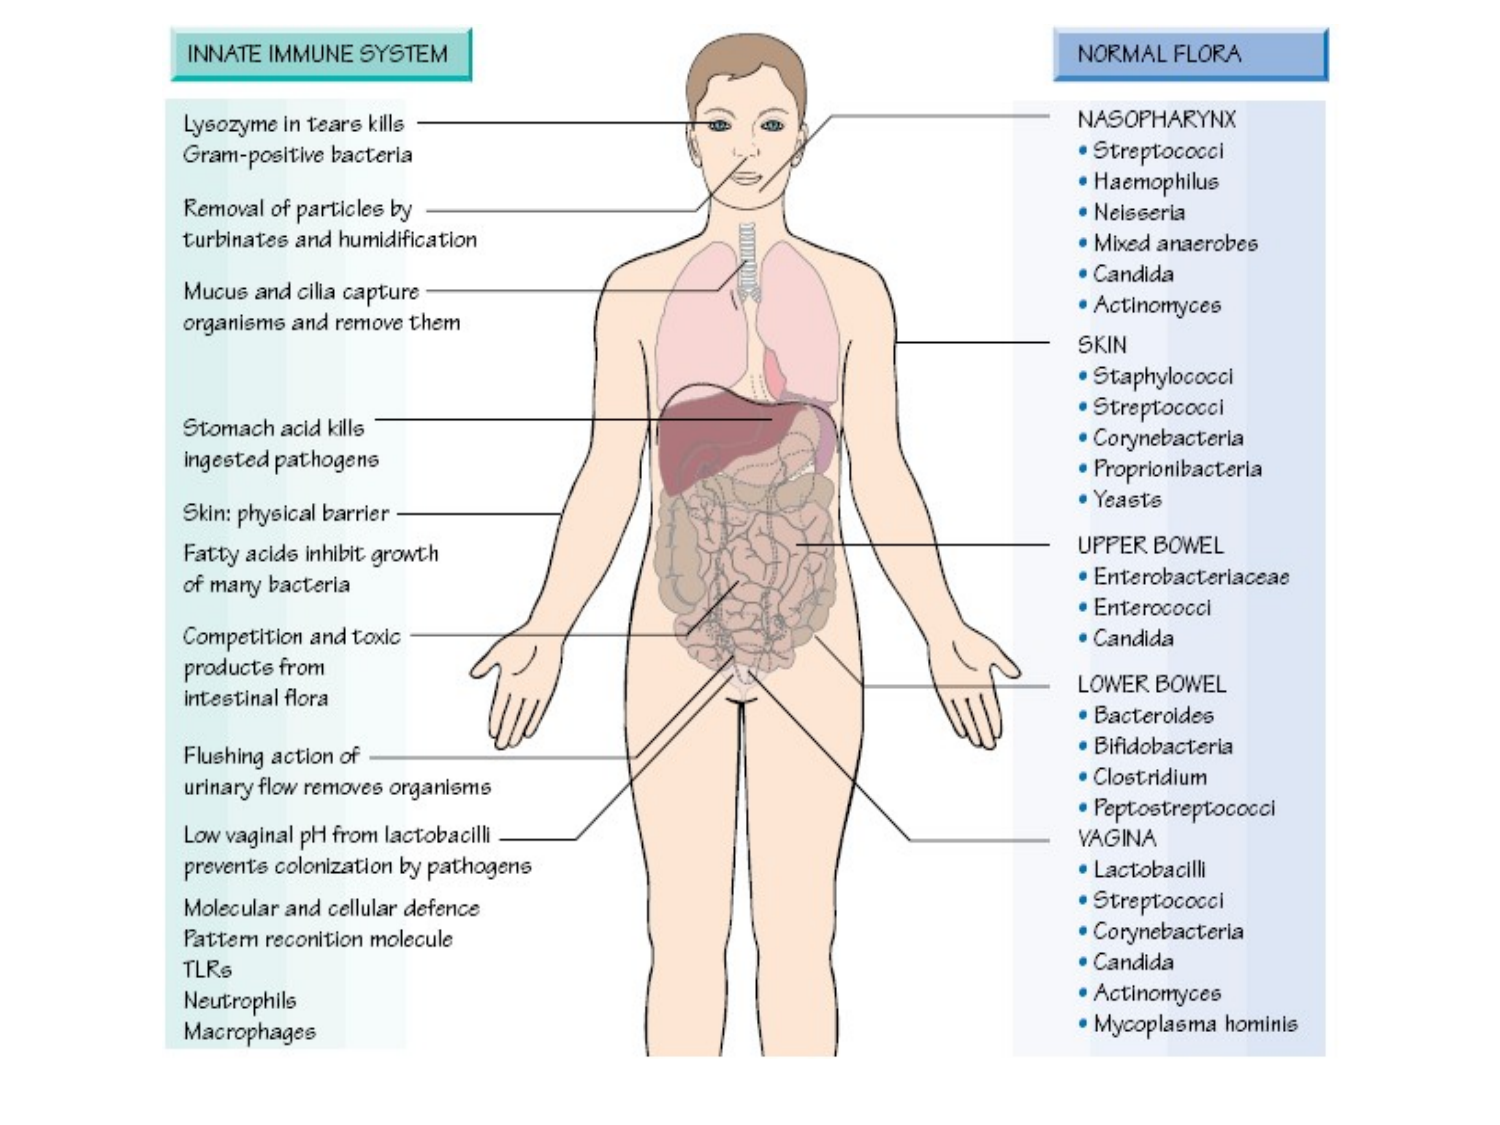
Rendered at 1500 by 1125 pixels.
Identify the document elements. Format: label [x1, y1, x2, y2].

picture [162, 24, 1351, 1059]
